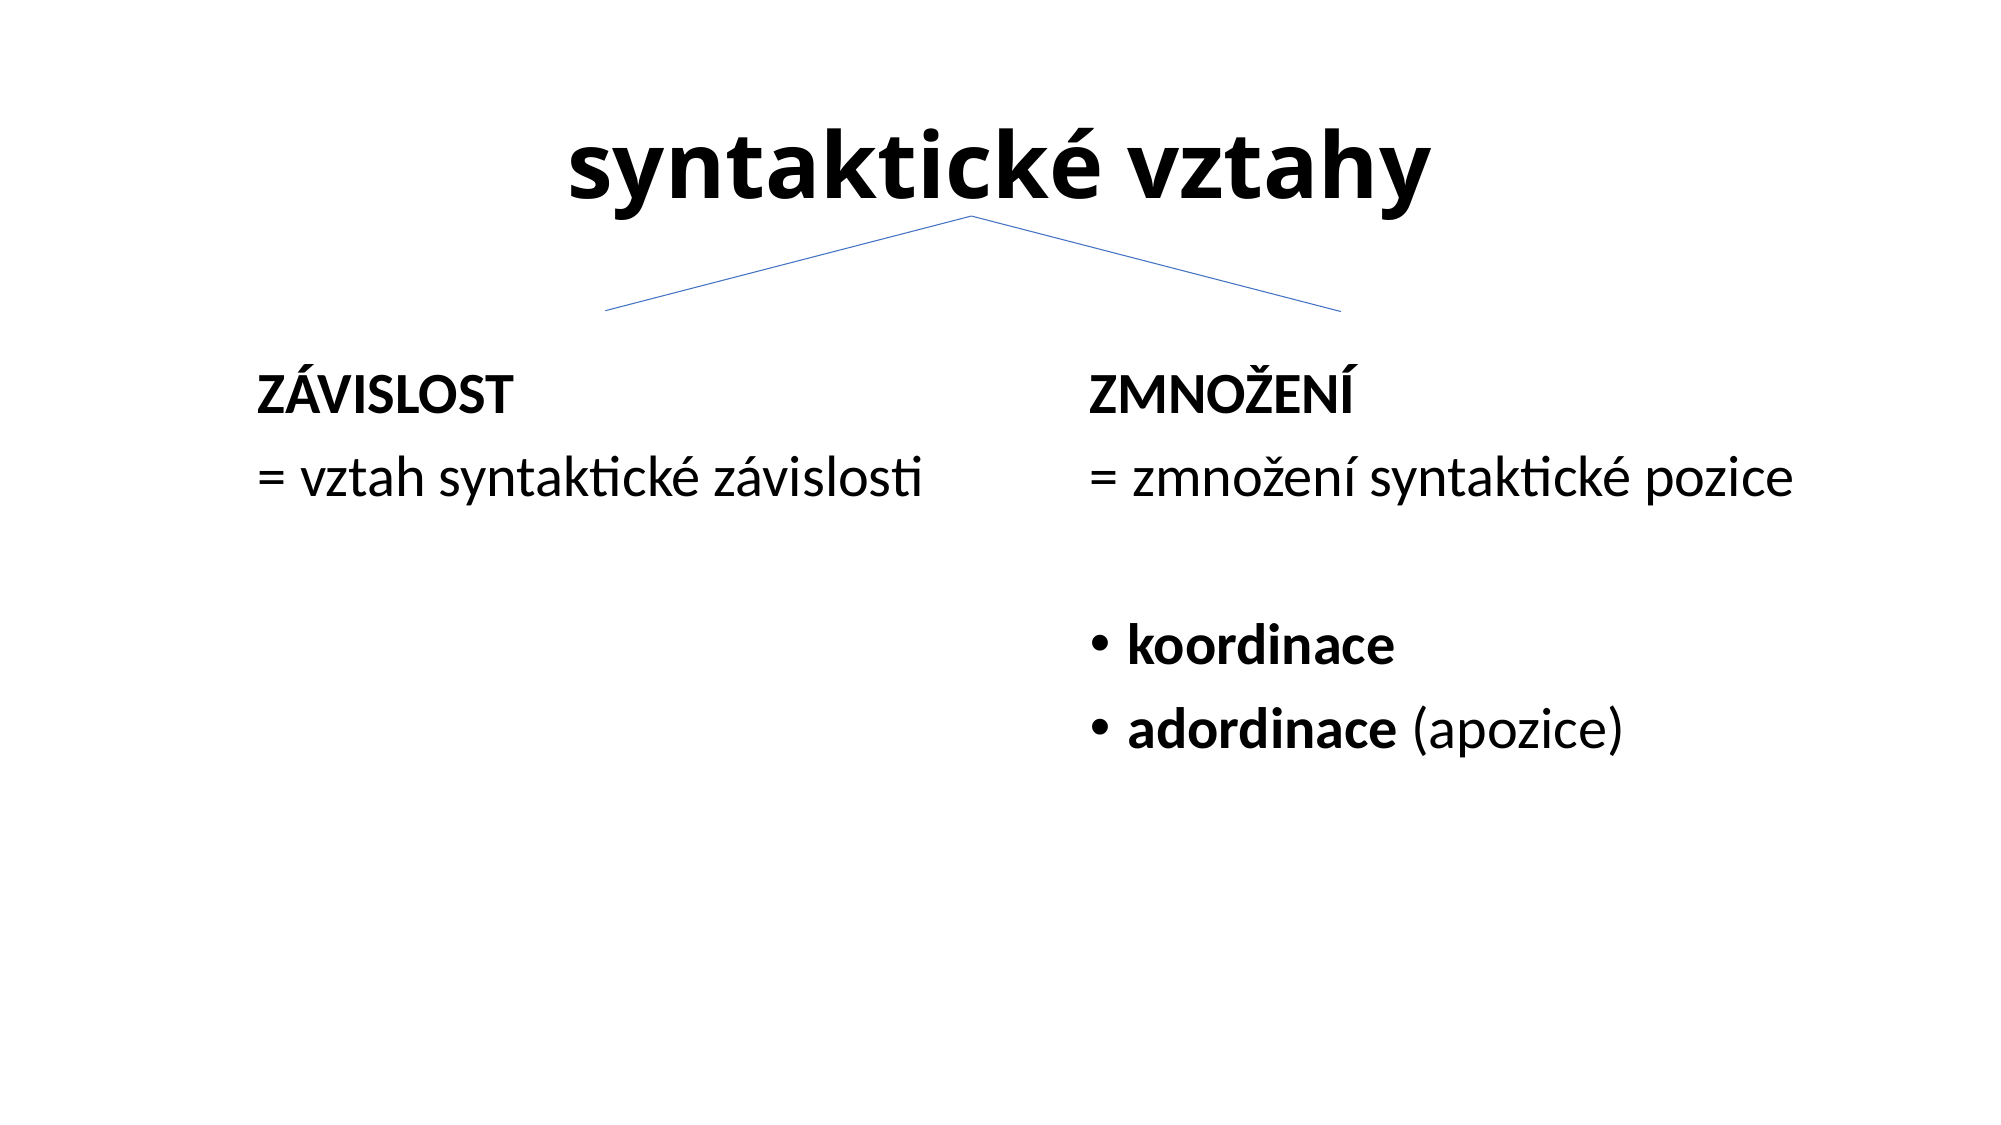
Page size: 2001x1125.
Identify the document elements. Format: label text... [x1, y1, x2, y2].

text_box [605, 216, 971, 311]
list ZMNOŽENÍ = zmnožení syntaktické pozice koordinace adordinace (apozice) [1074, 355, 2000, 1014]
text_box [971, 215, 1342, 312]
title syntaktické vztahy [137, 59, 1863, 278]
list ZÁVISLOST = vztah syntaktické závislosti [242, 355, 954, 1014]
